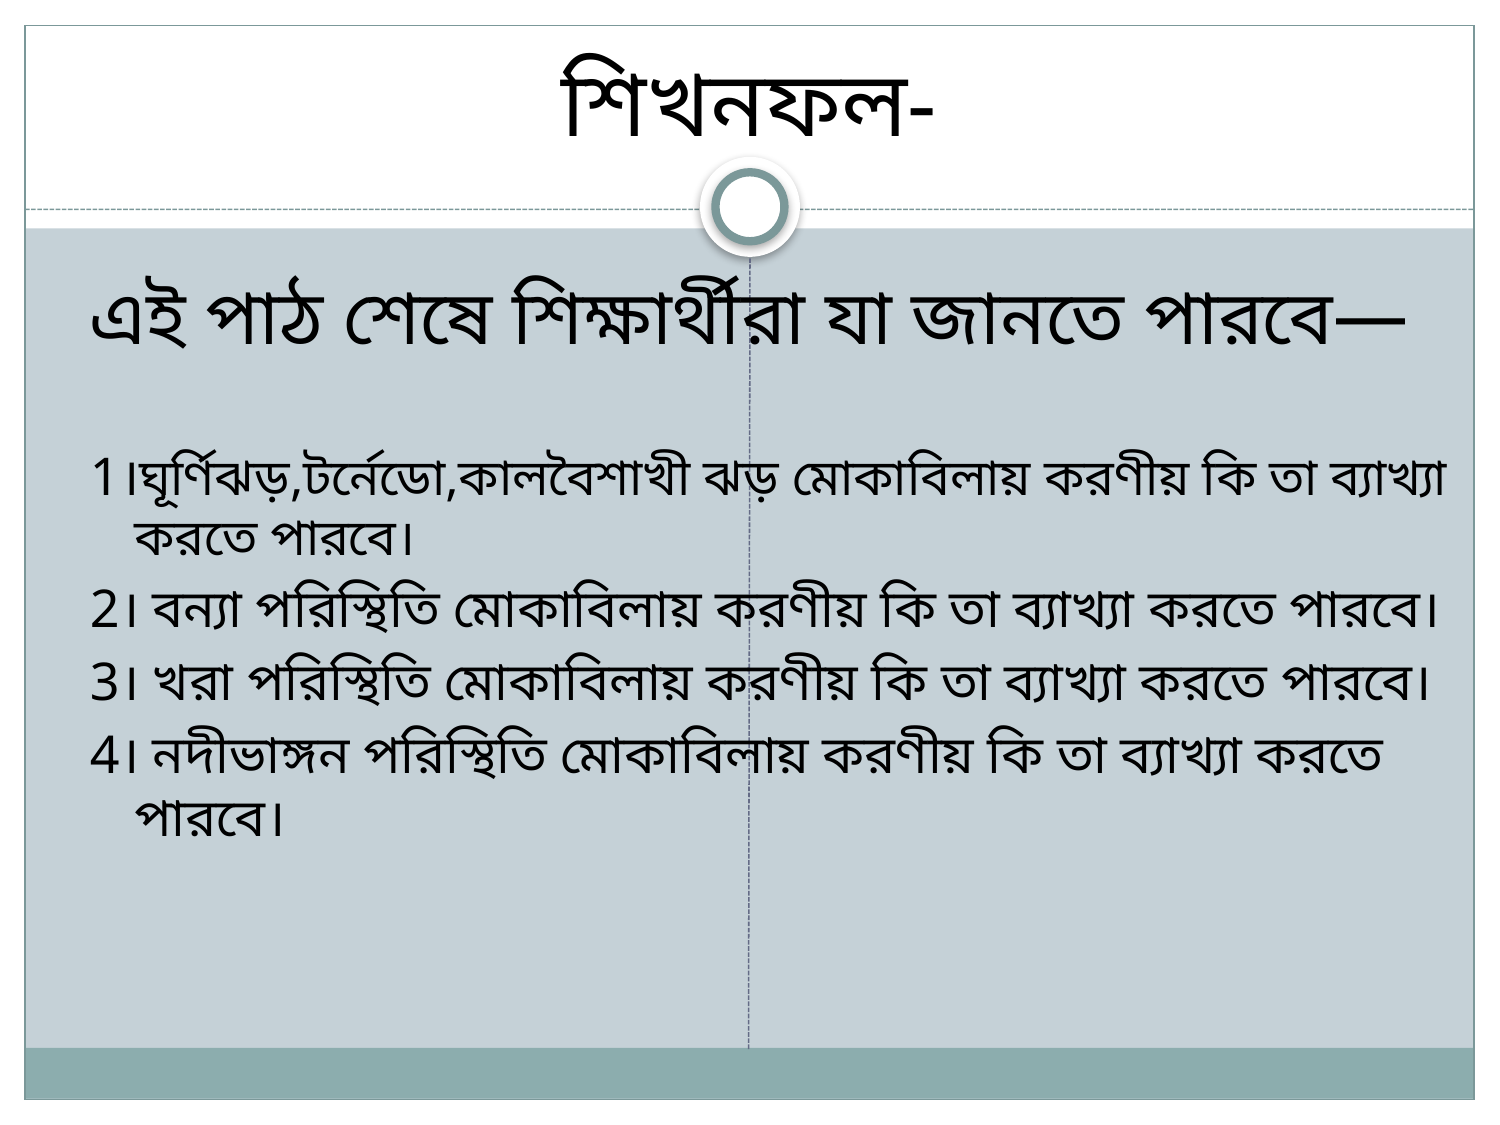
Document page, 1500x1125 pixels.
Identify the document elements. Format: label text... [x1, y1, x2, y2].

title শিখনফল- [49, 37, 1450, 162]
list এই পাঠ শেষে শিক্ষার্থীরা যা জানতে পারবে— 1।ঘূর্ণিঝড়,টর্নেডো,কালবৈশাখী ঝড় মোকাবিলায় করণীয় কি তা ব্যাখ্যা করতে পারবে। 2। বন্যা পরিস্থিতি মোকাবিলায় করণীয় কি তা ব্যাখ্যা করতে পারবে। 3। খরা পরিস্থিতি মোকাবিলায় করণীয় কি তা ব্যাখ্যা করতে পারবে। 4। নদীভাঙ্গন পরিস্থিতি মোকাবিলায় করণীয় কি তা ব্যাখ্যা করতে পারবে। [75, 262, 1463, 1005]
